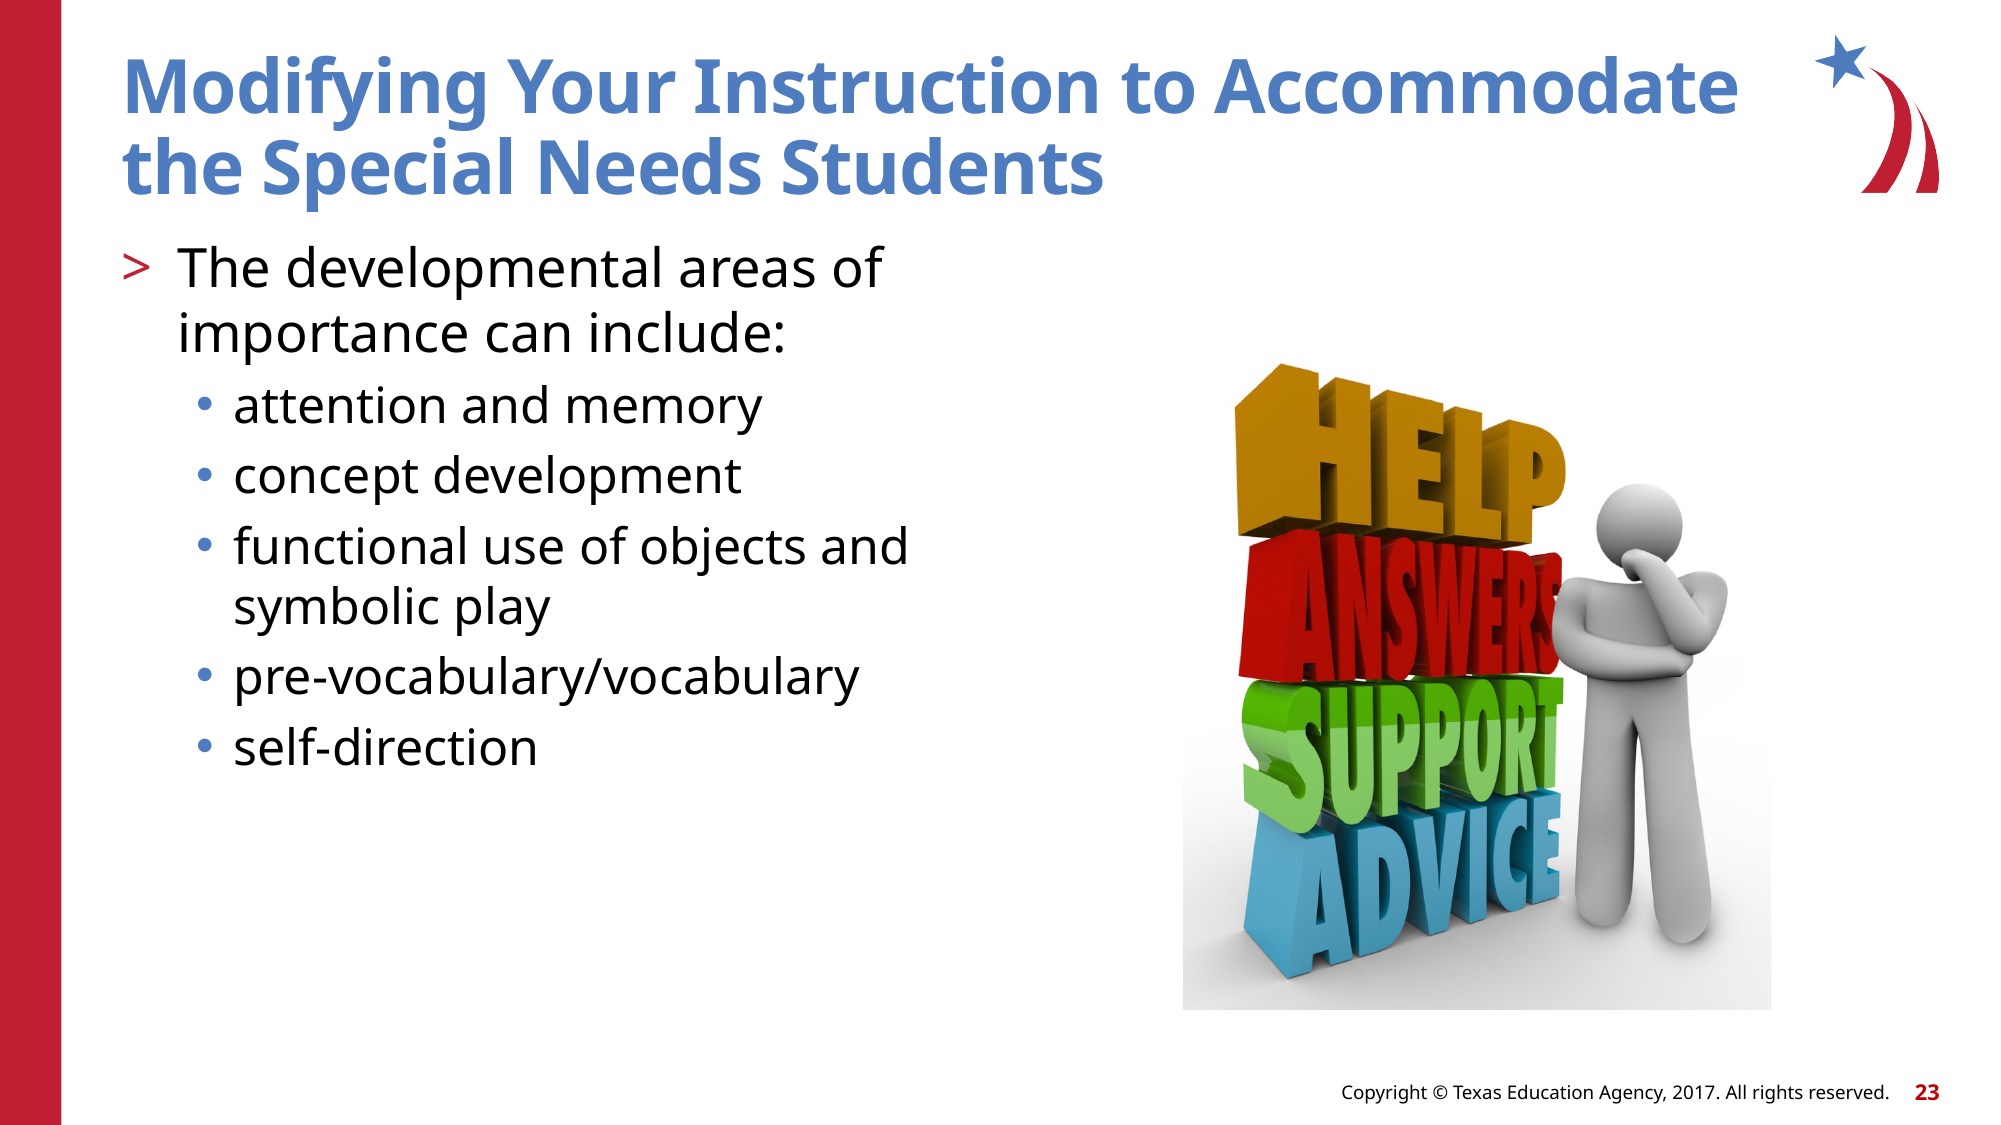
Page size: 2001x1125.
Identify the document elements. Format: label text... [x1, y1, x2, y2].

list The developmental areas of importance can include: attention and memory concept development functional use of objects and symbolic play pre-vocabulary/vocabulary self-direction [121, 233, 1000, 1010]
picture [1814, 34, 1939, 193]
title Modifying Your Instruction to Accommodate the Special Needs Students [121, 66, 1772, 211]
picture [1183, 357, 1772, 1010]
